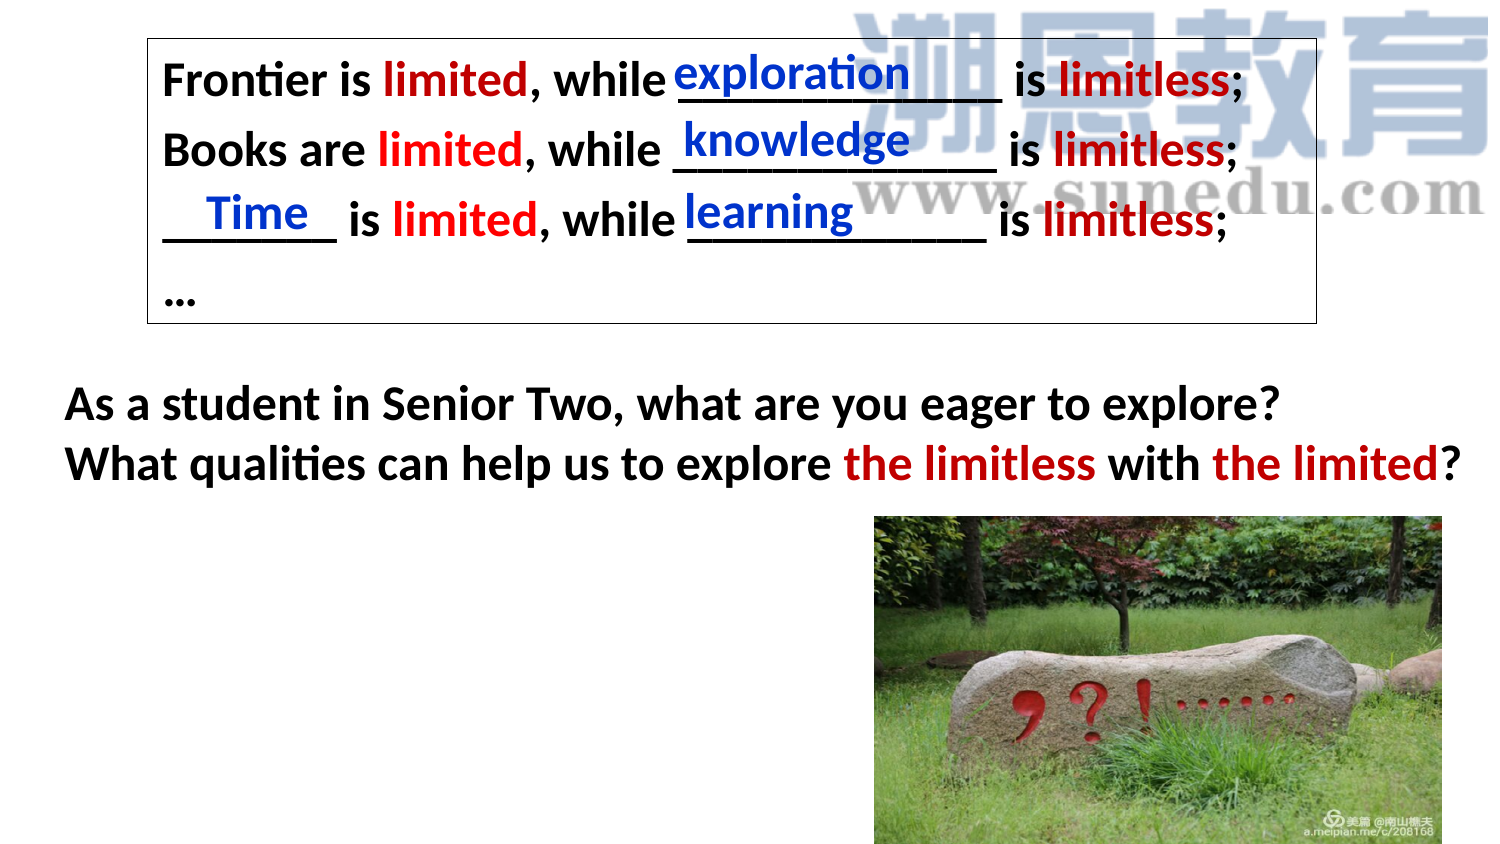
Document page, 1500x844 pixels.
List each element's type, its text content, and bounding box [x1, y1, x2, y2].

picture [850, 7, 1488, 214]
picture [873, 516, 1442, 844]
text_box As a student in Senior Two, what are you eager to explore? What qualities can help us to explore the limitless with the limited? [49, 362, 1500, 498]
text_box exploration [658, 32, 926, 38]
text_box Frontier is limited, while _____________ is limitless; Books are limited, while _____________ is limitless; _______ is limited, while ____________ is limitless; … [147, 38, 1317, 324]
